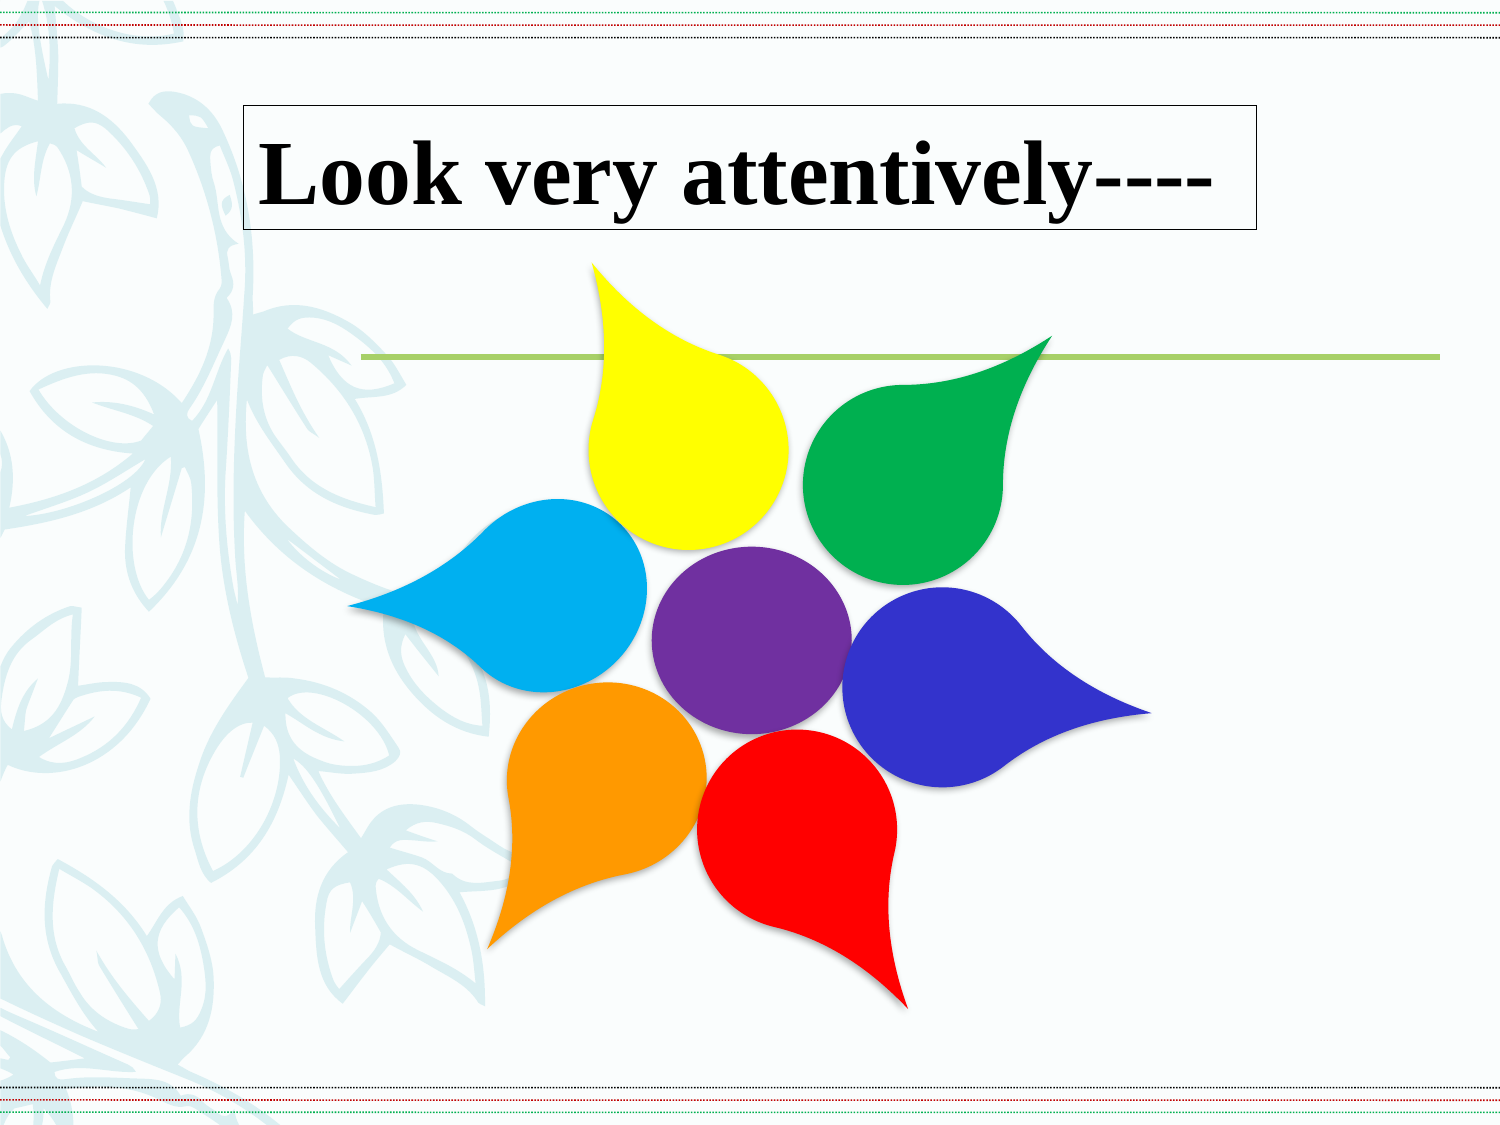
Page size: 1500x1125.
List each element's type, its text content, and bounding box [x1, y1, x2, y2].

text_box [346, 497, 649, 694]
text_box [486, 681, 708, 950]
text_box [801, 334, 1054, 586]
text_box [841, 586, 1153, 789]
text_box [650, 545, 853, 736]
text_box [696, 728, 910, 1010]
text_box Look very attentively---- [243, 105, 1257, 230]
text_box [587, 261, 790, 552]
